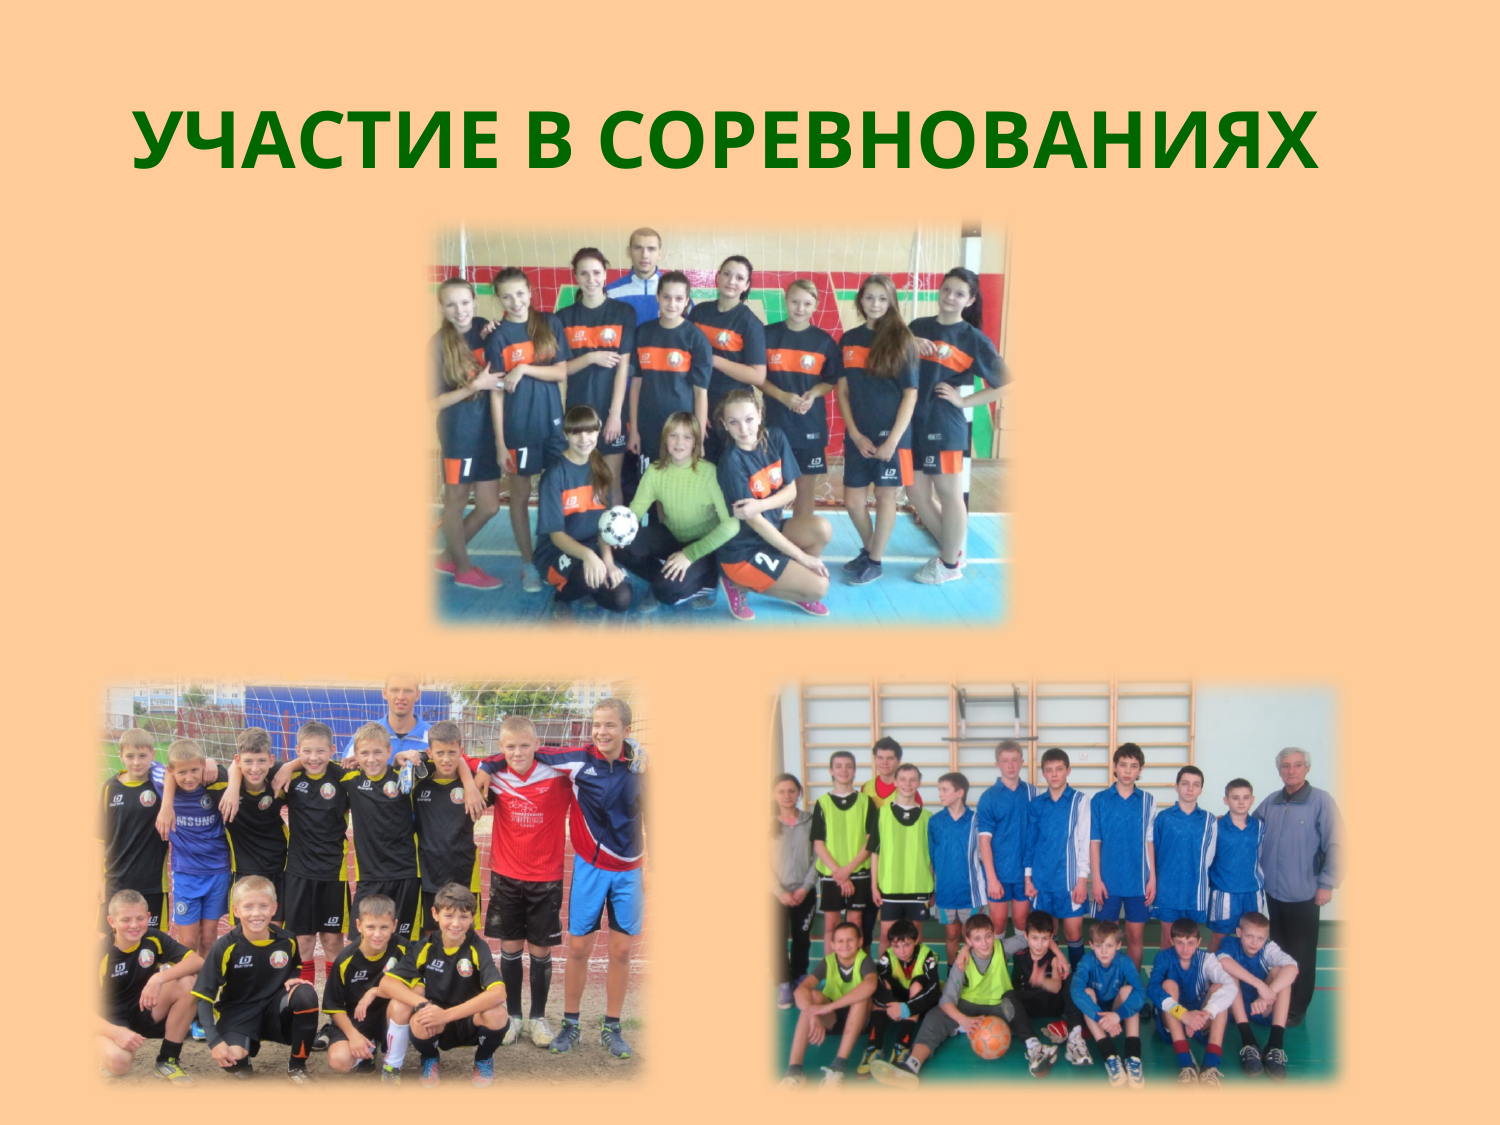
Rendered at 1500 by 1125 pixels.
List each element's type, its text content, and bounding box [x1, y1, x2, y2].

picture [418, 213, 1022, 640]
title УЧАСТИЕ В СОРЕВНОВАНИЯХ [75, 52, 1376, 185]
picture [761, 668, 1354, 1097]
picture [88, 668, 659, 1097]
